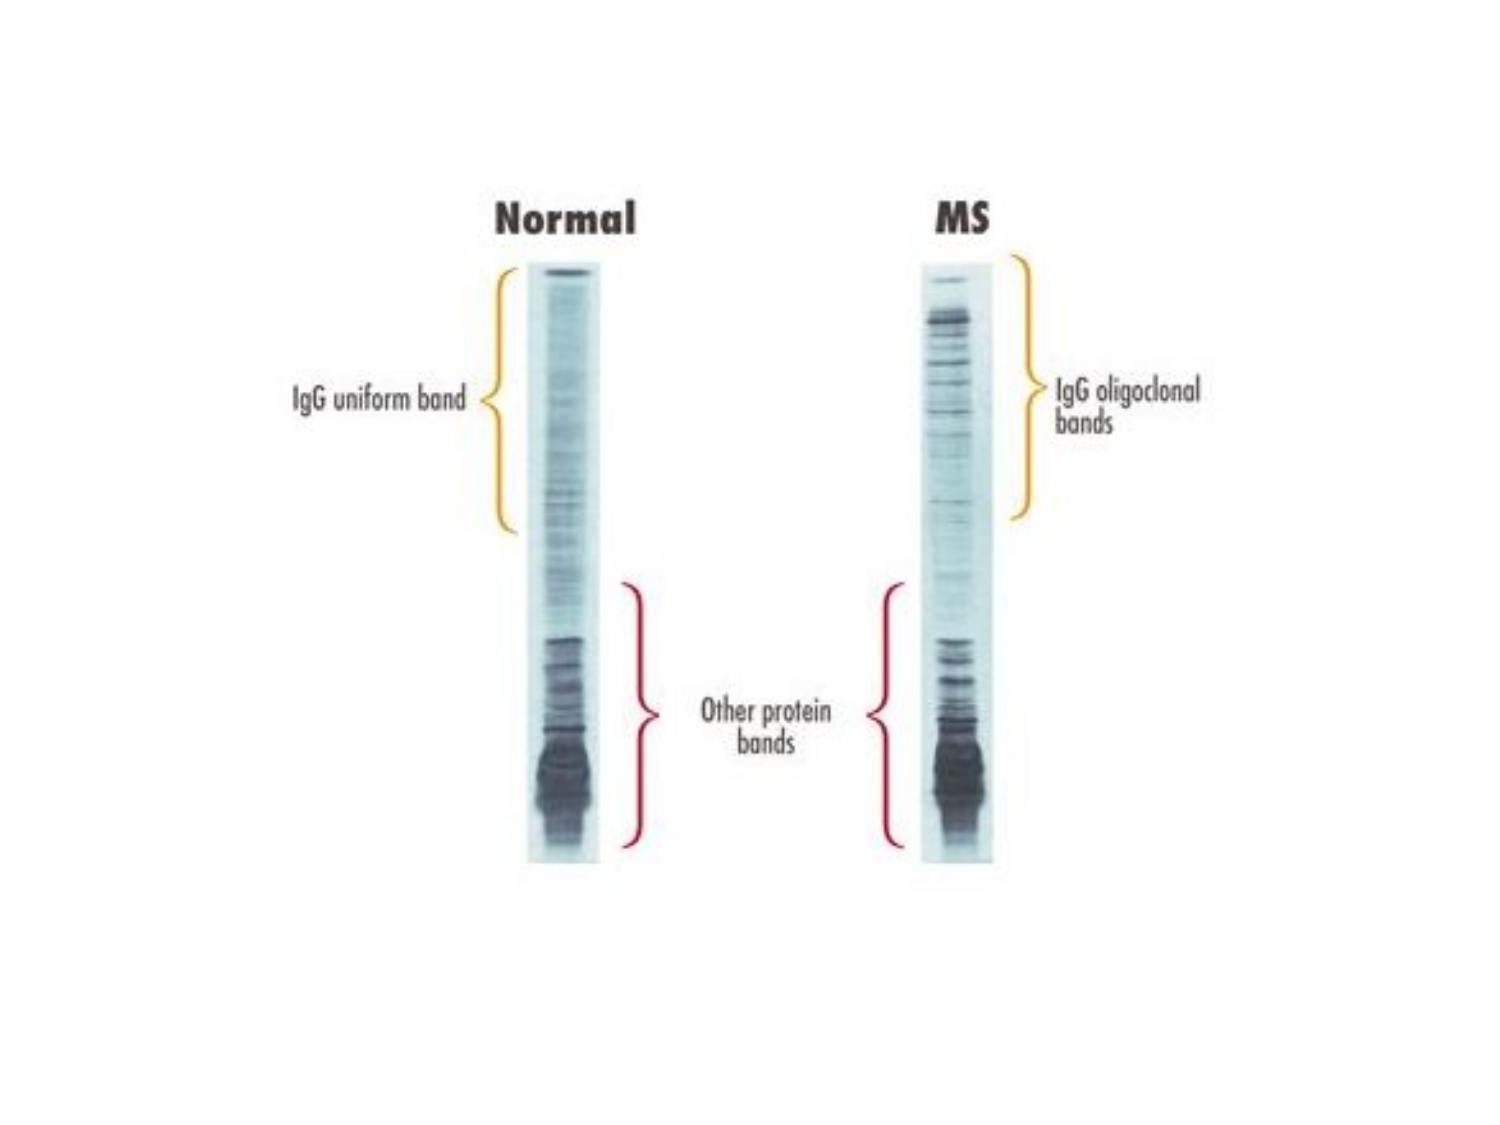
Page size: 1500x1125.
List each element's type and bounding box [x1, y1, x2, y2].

picture [253, 125, 1238, 941]
